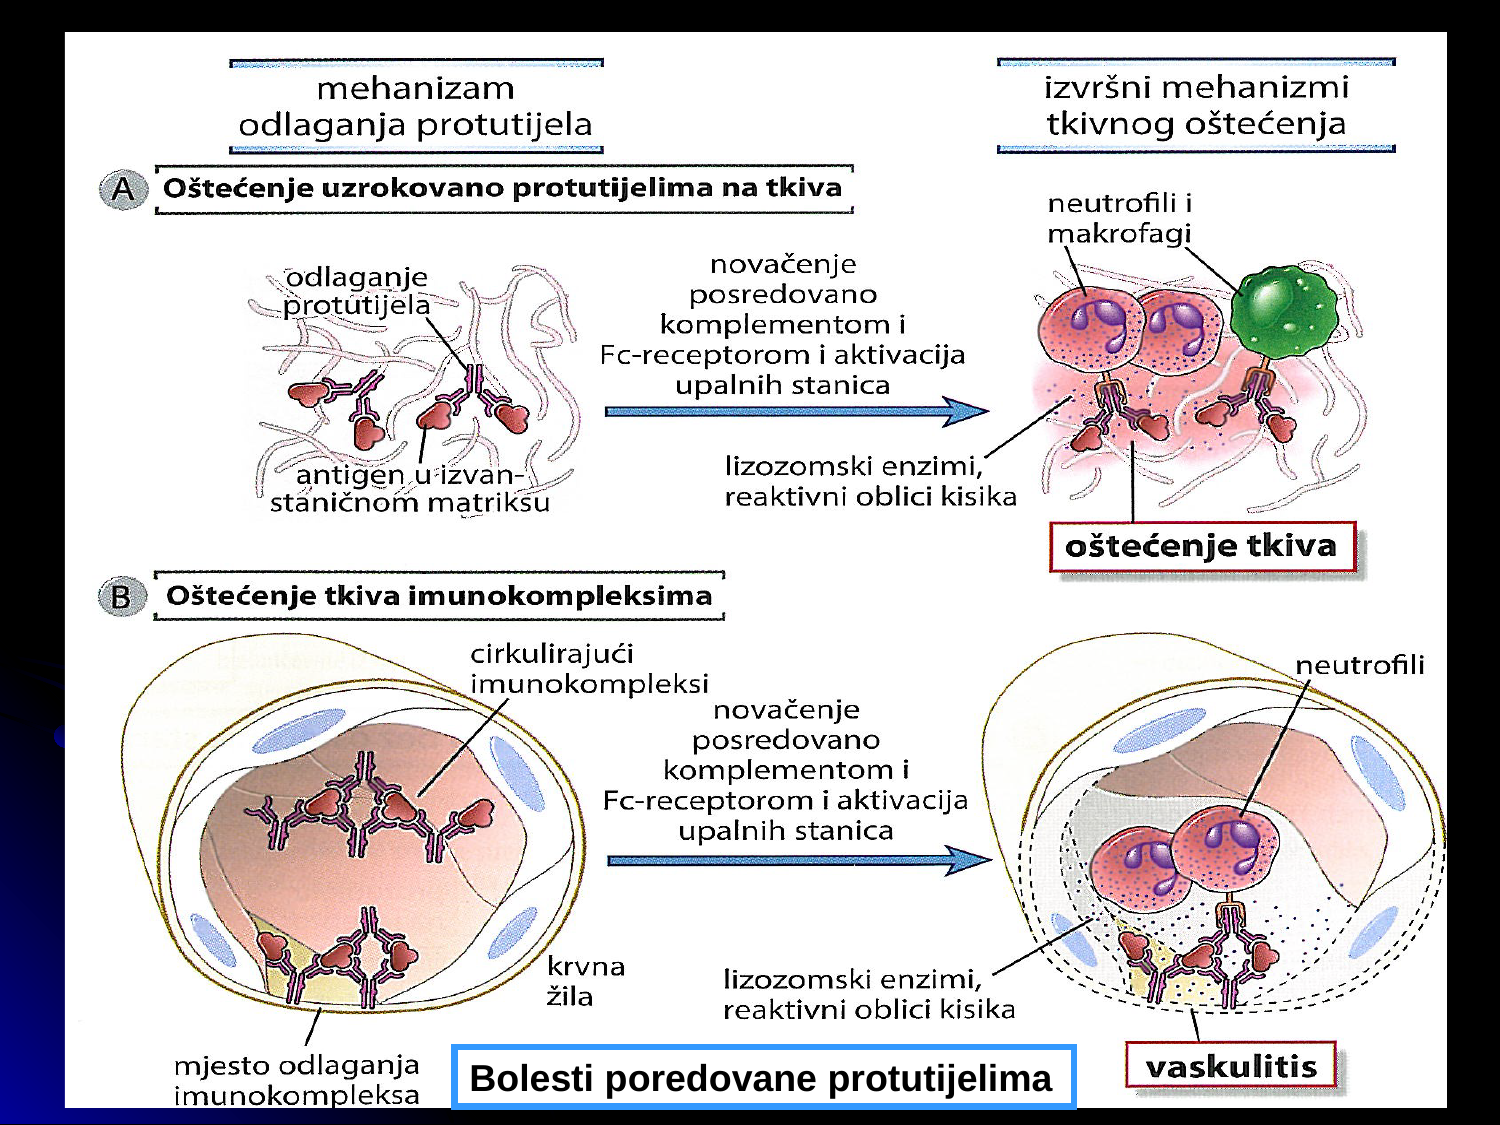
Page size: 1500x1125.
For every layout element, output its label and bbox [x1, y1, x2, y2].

picture [64, 32, 1448, 1108]
